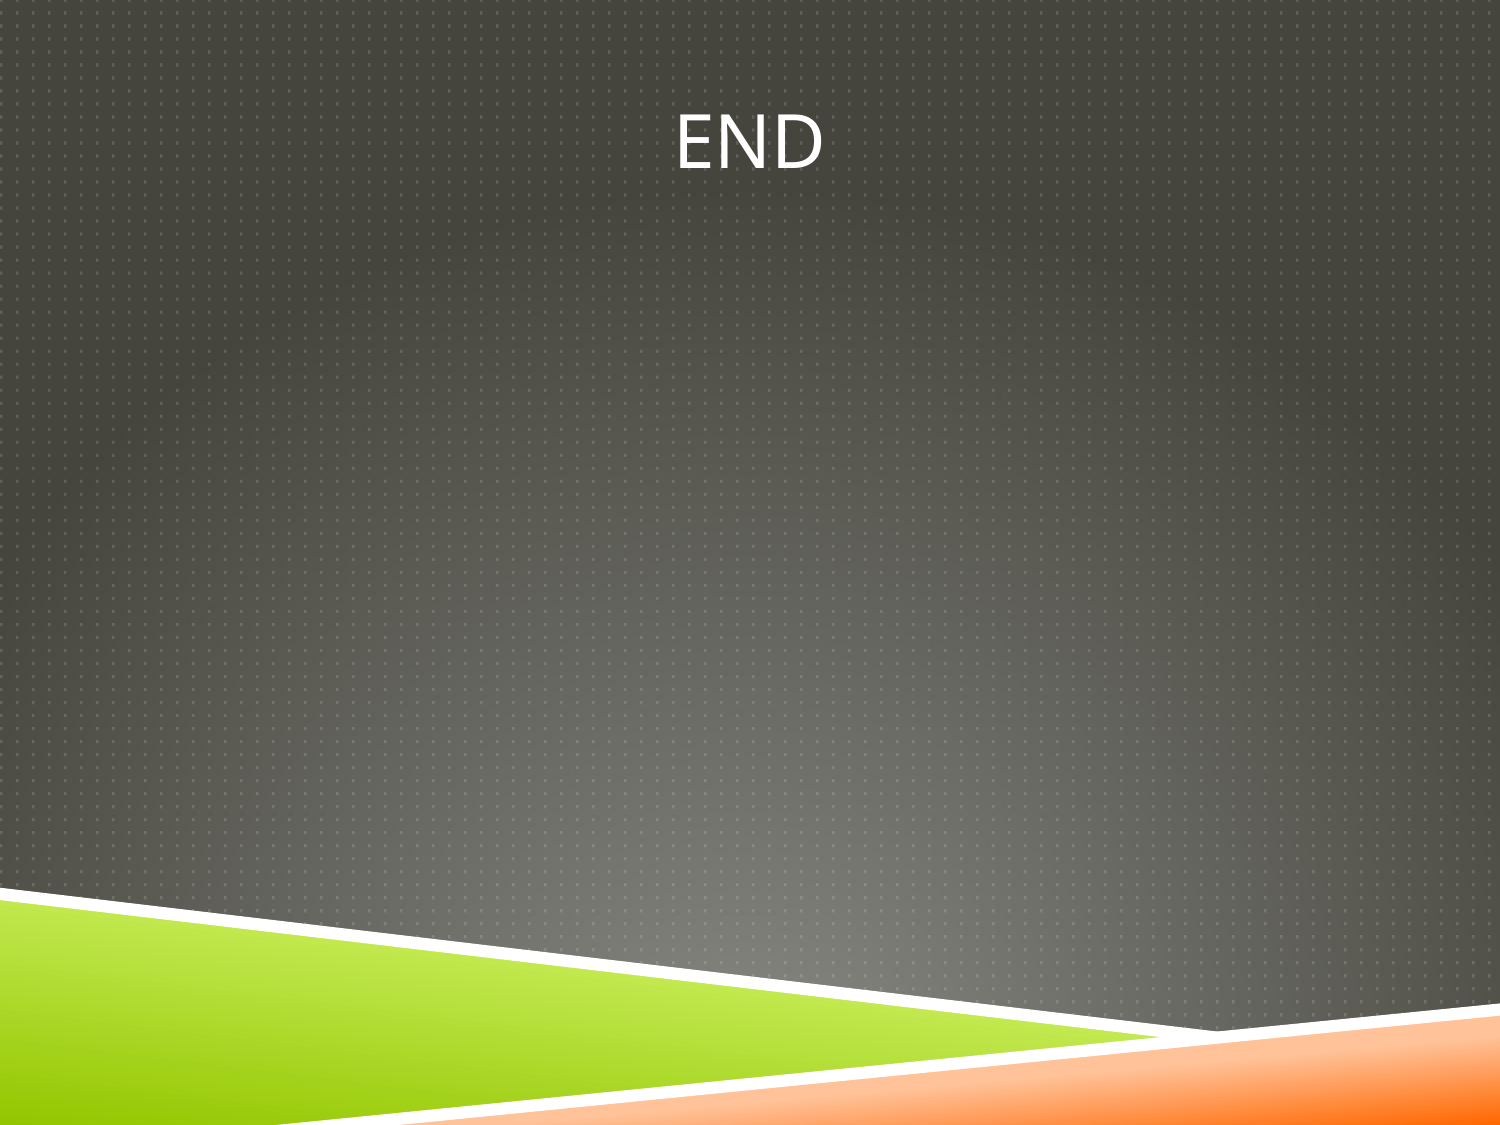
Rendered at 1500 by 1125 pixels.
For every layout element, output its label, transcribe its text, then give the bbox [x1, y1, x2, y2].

title END [112, 45, 1388, 233]
picture [0, 0, 1500, 1031]
